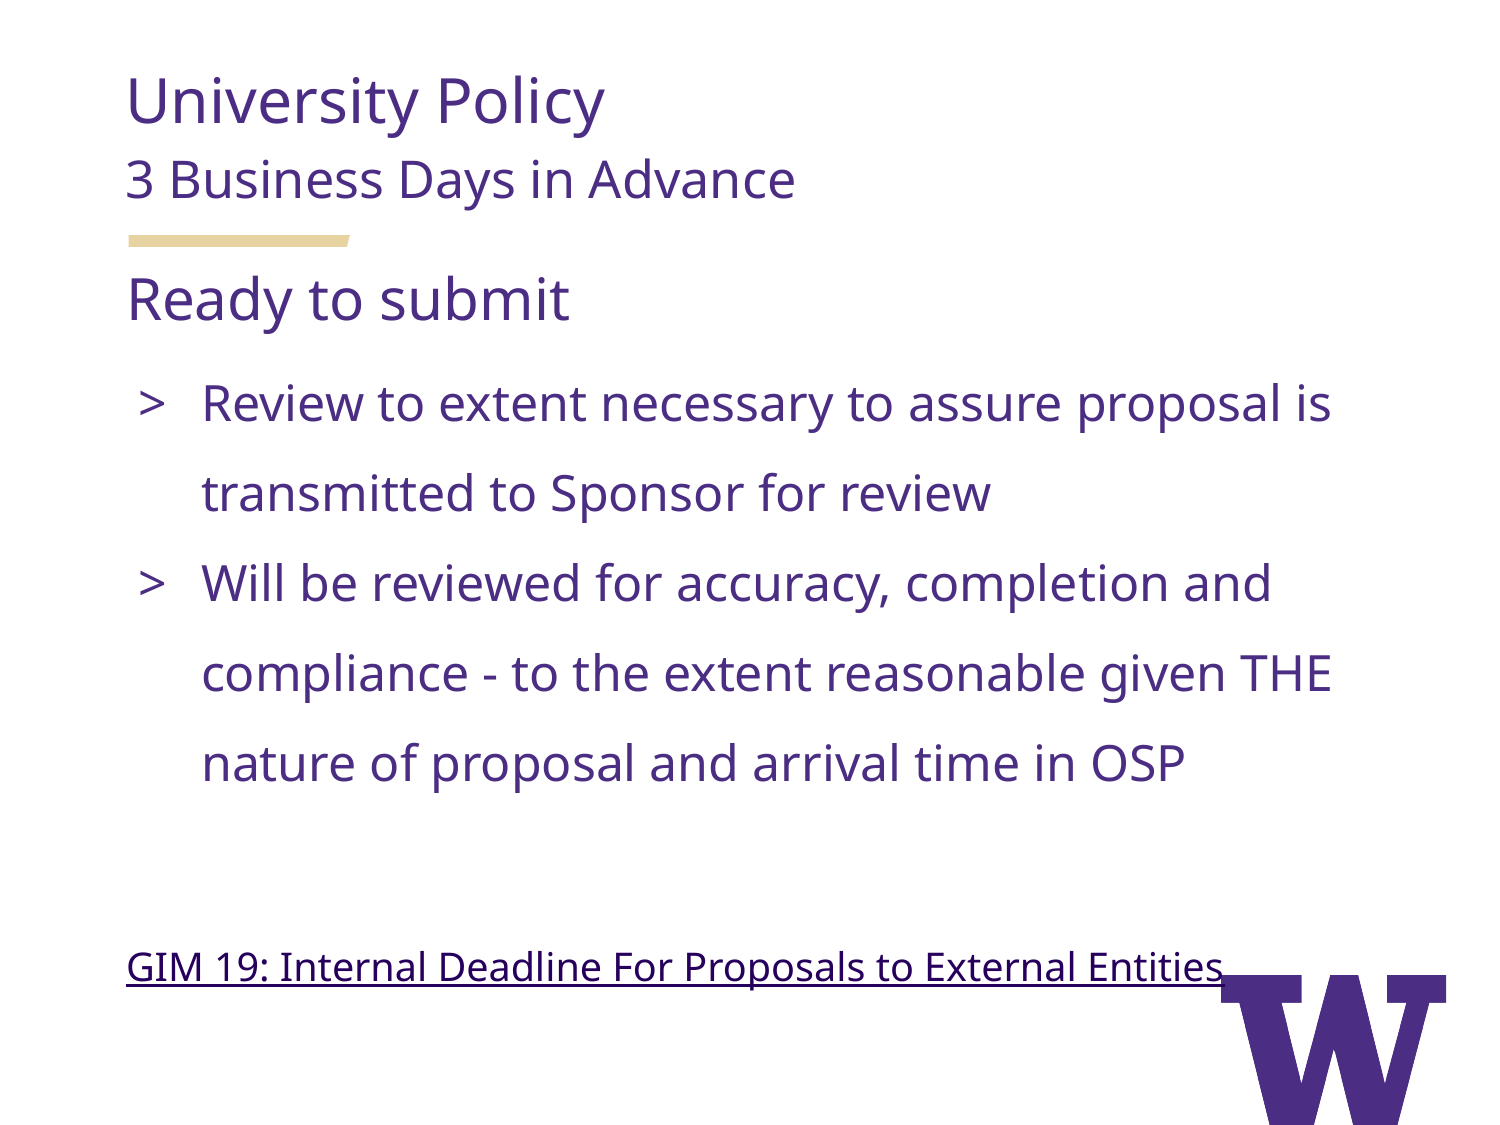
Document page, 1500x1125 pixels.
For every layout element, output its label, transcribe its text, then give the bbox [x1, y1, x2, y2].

picture [1221, 1004, 1447, 1125]
picture [128, 235, 350, 246]
list Ready to submit Review to extent necessary to assure proposal is transmitted to Sponsor for review Will be reviewed for accuracy, completion and compliance - to the extent reasonable given THE nature of proposal and arrival time in OSP GIM 19: Internal Deadline For Proposals to External Entities [111, 246, 1454, 1004]
list University Policy 3 Business Days in Advance [110, 60, 1453, 224]
